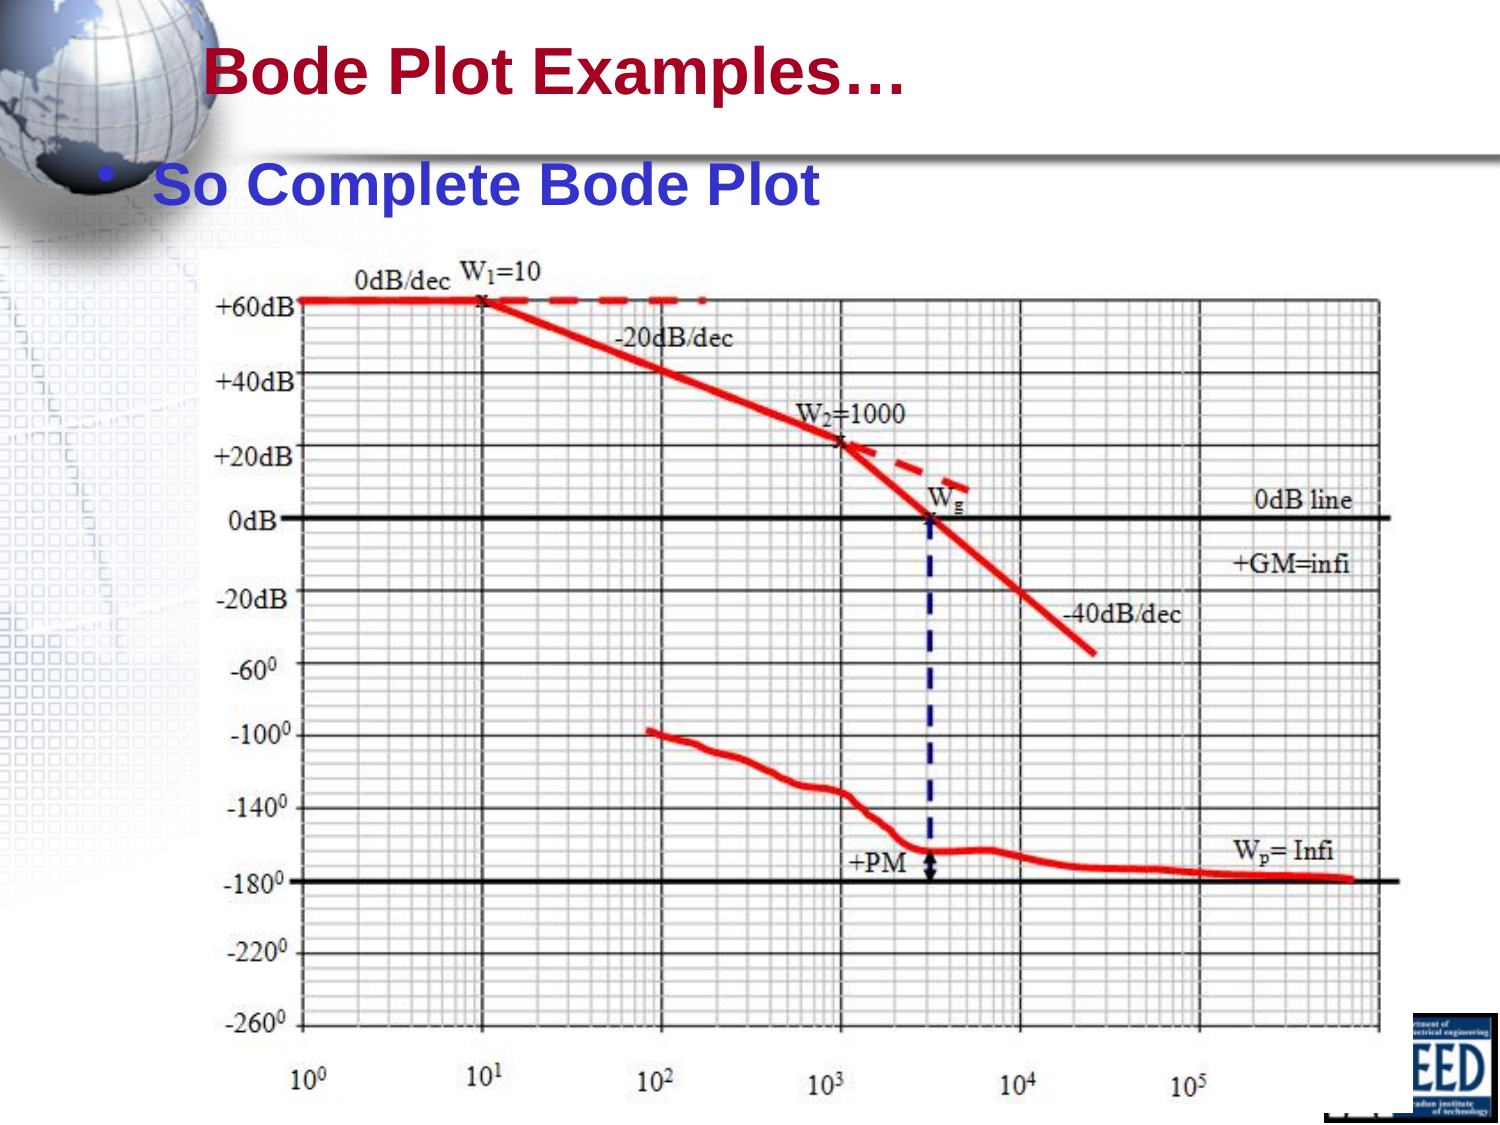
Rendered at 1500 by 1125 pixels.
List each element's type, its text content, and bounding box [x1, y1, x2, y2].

picture [199, 249, 1413, 1113]
title Bode Plot Examples… [187, 0, 1427, 136]
picture [0, 0, 1500, 1125]
list So Complete Bode Plot [81, 137, 1500, 1125]
